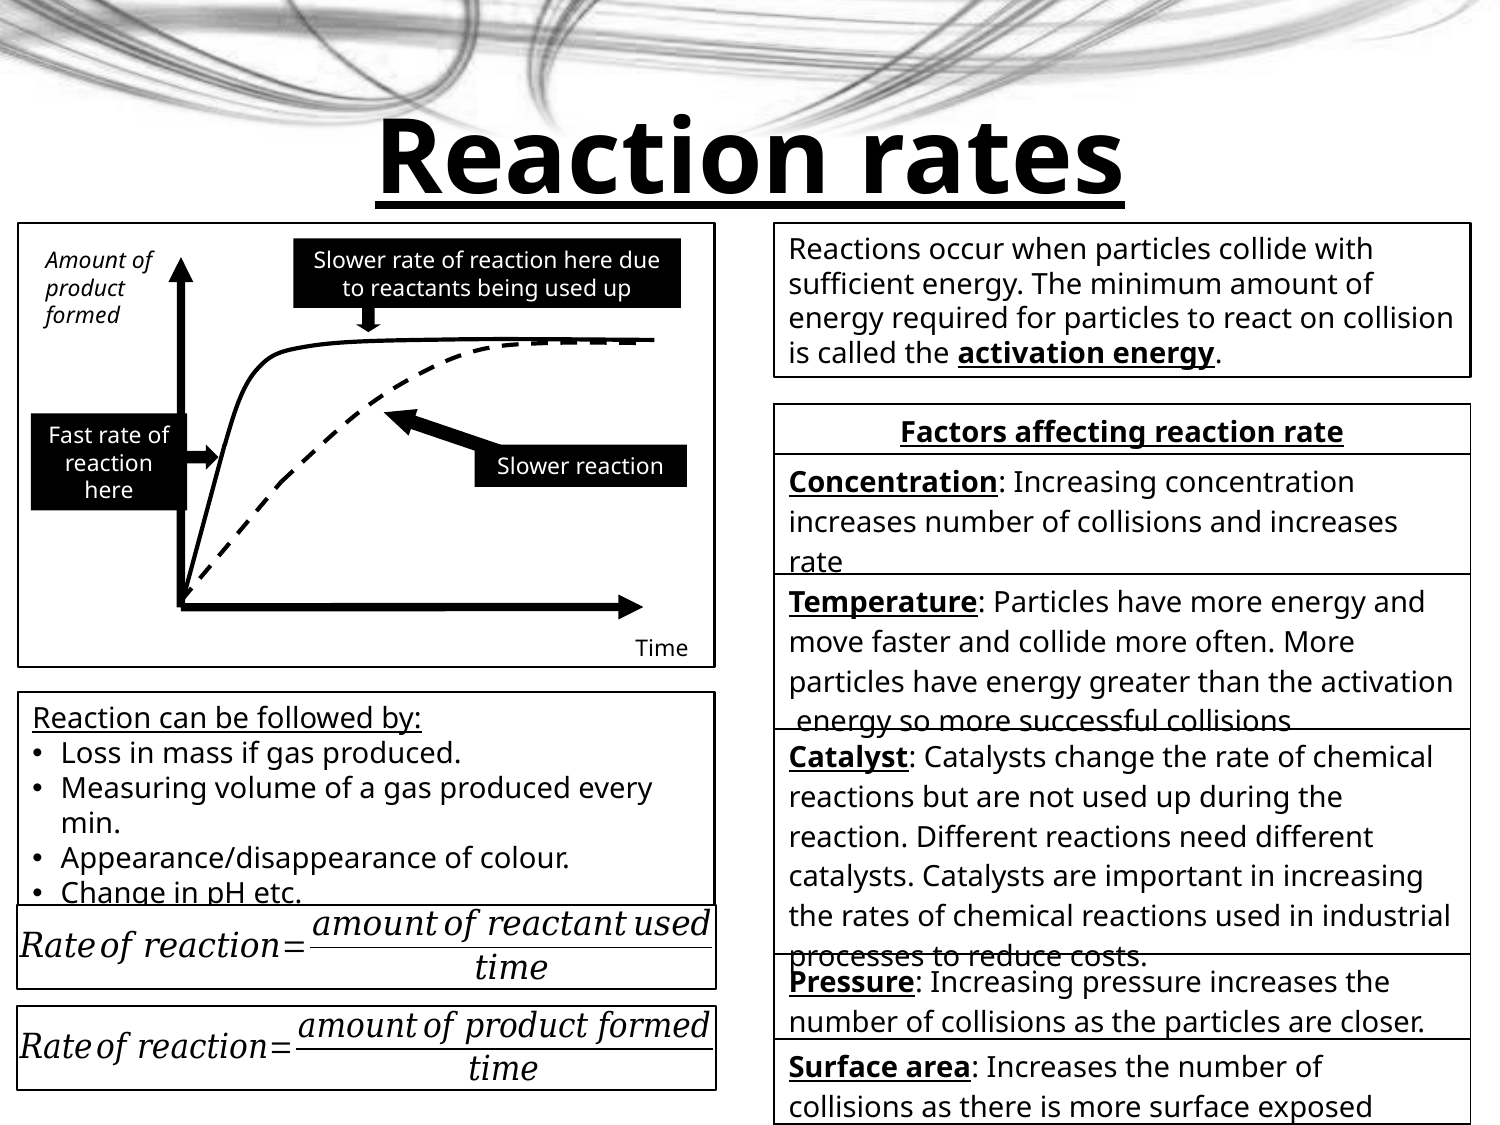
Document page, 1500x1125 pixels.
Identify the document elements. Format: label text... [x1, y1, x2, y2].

text_box Reaction can be followed by: Loss in mass if gas produced. Measuring volume of a gas produced every min. Appearance/disappearance of colour. Change in pH etc. [17, 692, 715, 904]
table_cell Temperature: Particles have more energy and move faster and collide more often. More particles have energy greater than the activation energy so more successful collisions [775, 575, 1470, 728]
table_cell Catalyst: Catalysts change the rate of chemical reactions but are not used up during the reaction. Different reactions need different catalysts. Catalysts are important in increasing the rates of chemical reactions used in industrial processes to reduce costs. [775, 730, 1470, 953]
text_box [0, 0, 1500, 138]
text_box Reaction rates [0, 145, 1500, 222]
table_cell Surface area: Increases the number of collisions as there is more surface exposed [775, 1040, 1470, 1123]
text_box [16, 221, 717, 669]
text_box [30, 238, 738, 669]
table_cell Concentration: Increasing concentration increases number of collisions and increases rate [775, 455, 1470, 573]
table_cell Pressure: Increasing pressure increases the number of collisions as the particles are closer. [775, 955, 1470, 1038]
table_header Factors affecting reaction rate [775, 405, 1470, 453]
text_box Reactions occur when particles collide with sufficient energy. The minimum amount of energy required for particles to react on collision is called the activation energy. [773, 222, 1471, 378]
